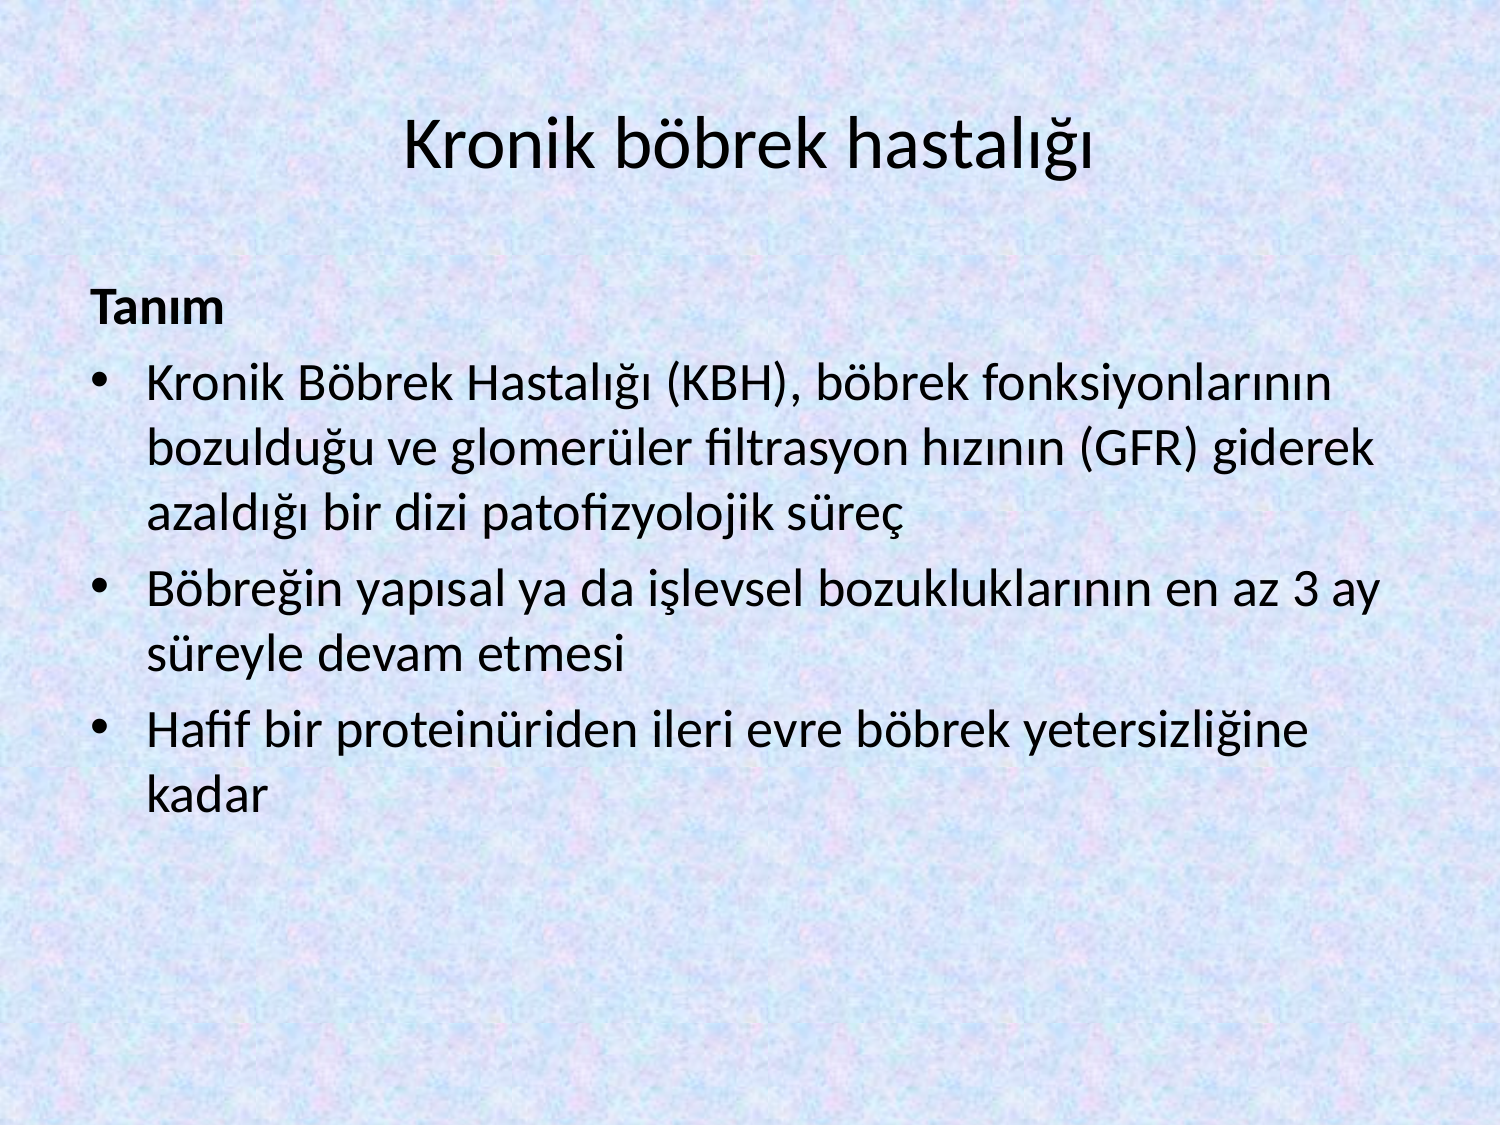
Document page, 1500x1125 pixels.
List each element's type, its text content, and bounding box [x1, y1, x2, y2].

title Kronik böbrek hastalığı [75, 45, 1425, 233]
text_box [0, 0, 1500, 1125]
list Tanım Kronik Böbrek Hastalığı (KBH), böbrek fonksiyonlarının bozulduğu ve glomerüler filtrasyon hızının (GFR) giderek azaldığı bir dizi patofizyolojik süreç Böbreğin yapısal ya da işlevsel bozukluklarının en az 3 ay süreyle devam etmesi Hafif bir proteinüriden ileri evre böbrek yetersizliğine kadar [75, 262, 1425, 1005]
